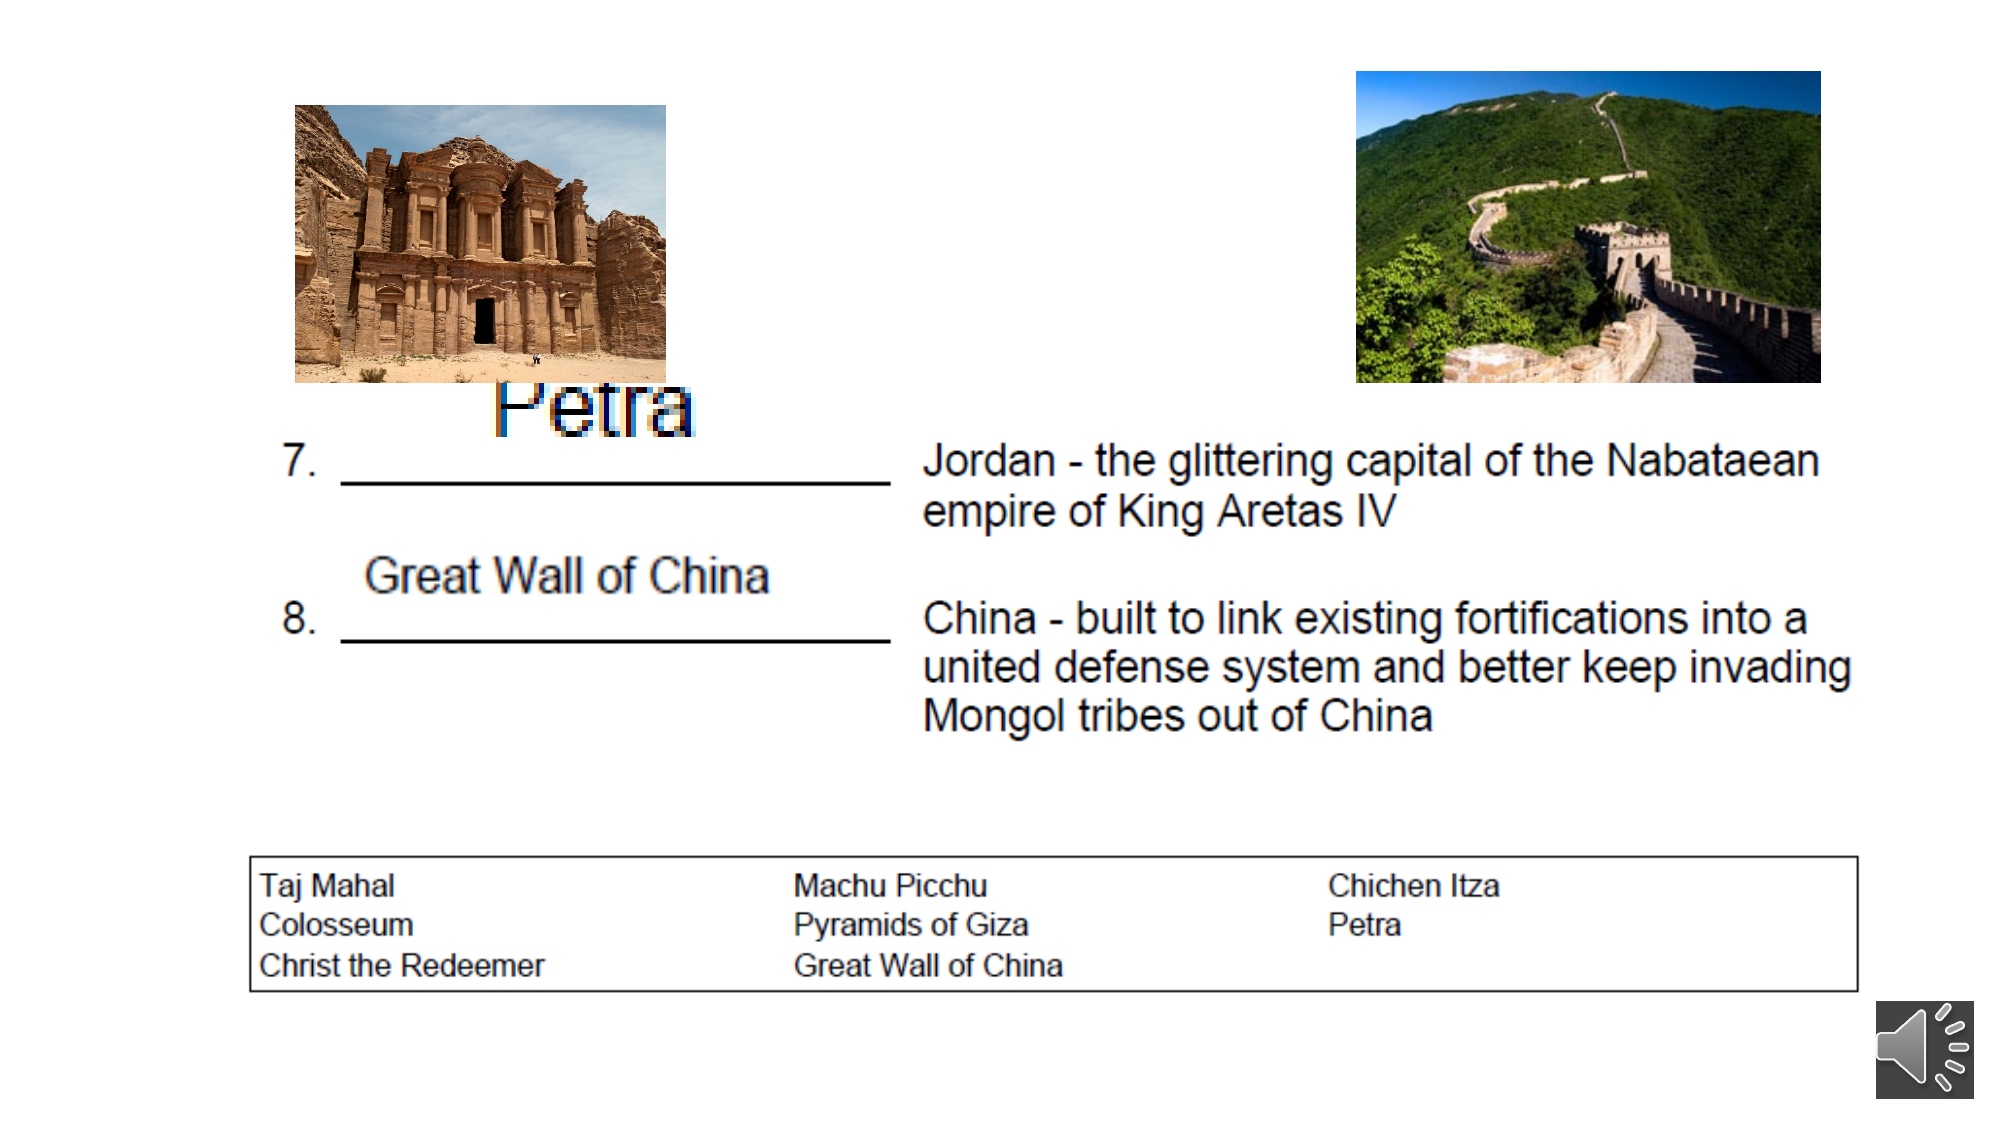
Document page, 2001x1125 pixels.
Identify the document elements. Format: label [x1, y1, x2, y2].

picture [242, 105, 1975, 1100]
picture [1355, 71, 1821, 383]
